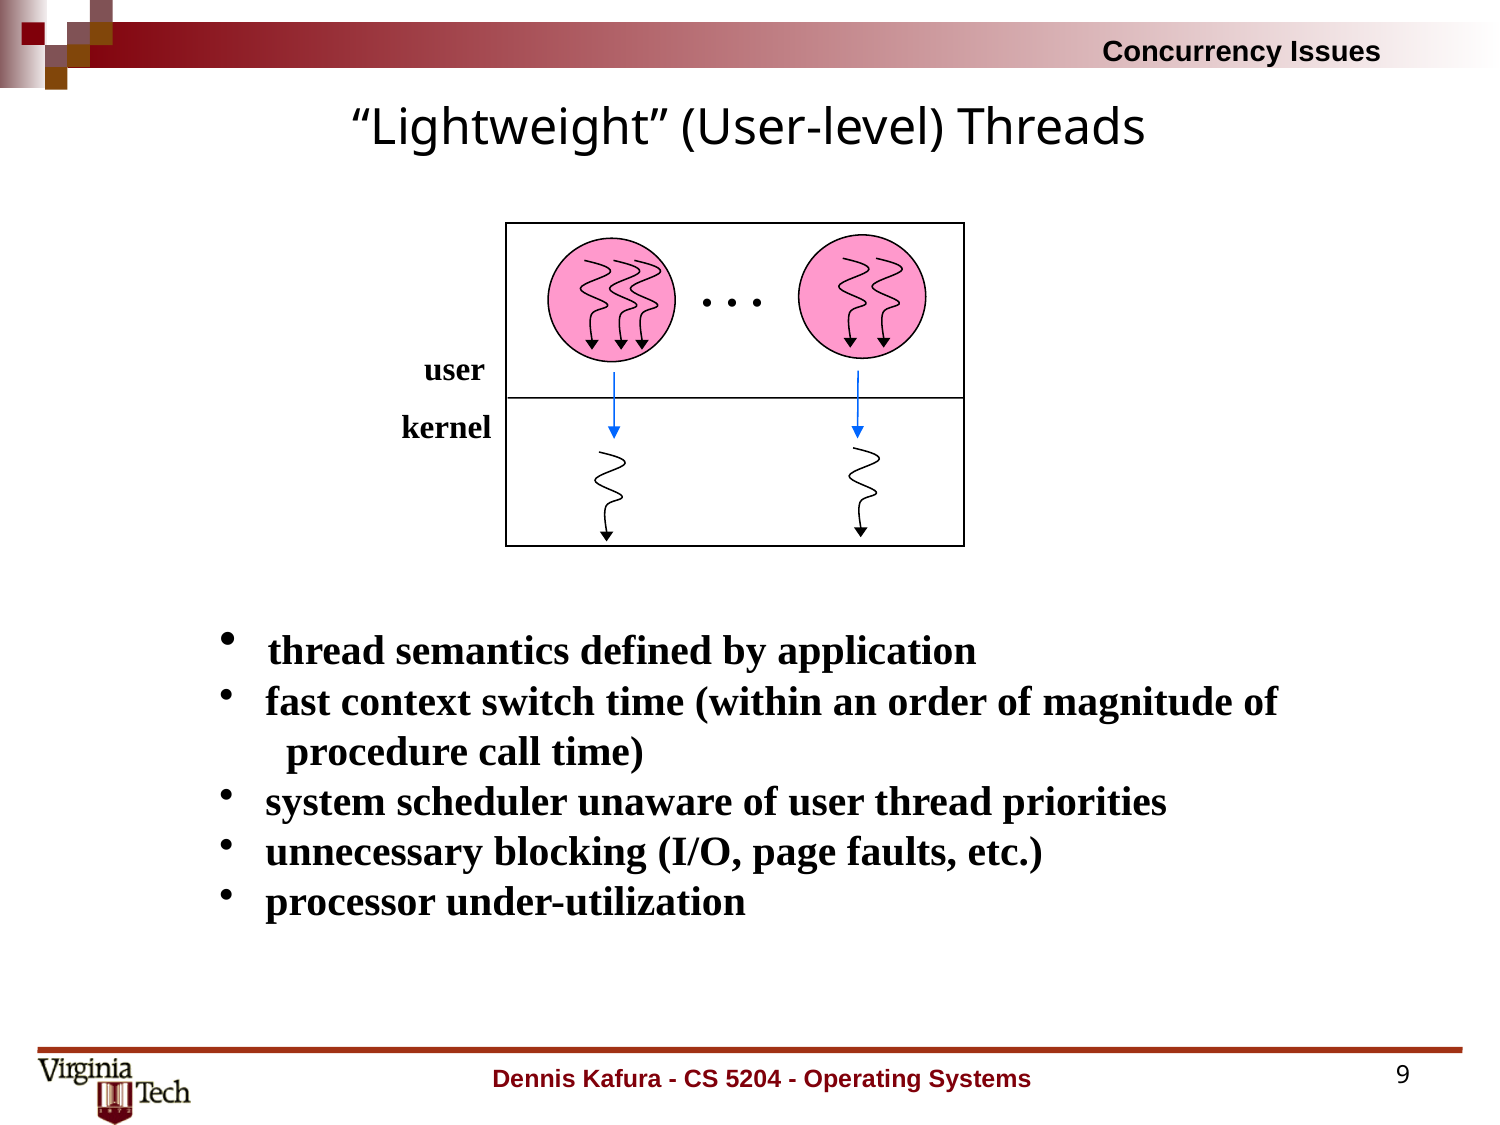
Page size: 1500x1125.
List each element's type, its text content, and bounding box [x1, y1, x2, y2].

text_box thread semantics defined by application fast context switch time (within an order of magnitude of procedure call time) system scheduler unaware of user thread priorities unnecessary blocking (I/O, page faults, etc.) processor under-utilization [204, 606, 1444, 982]
footer Dennis Kafura - CS 5204 - Operating Systems [474, 1024, 1051, 1101]
picture [37, 1058, 191, 1125]
slide_number 9 [1074, 1024, 1426, 1101]
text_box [385, 222, 965, 547]
title “Lightweight” (User-level) Threads [74, 74, 1426, 176]
